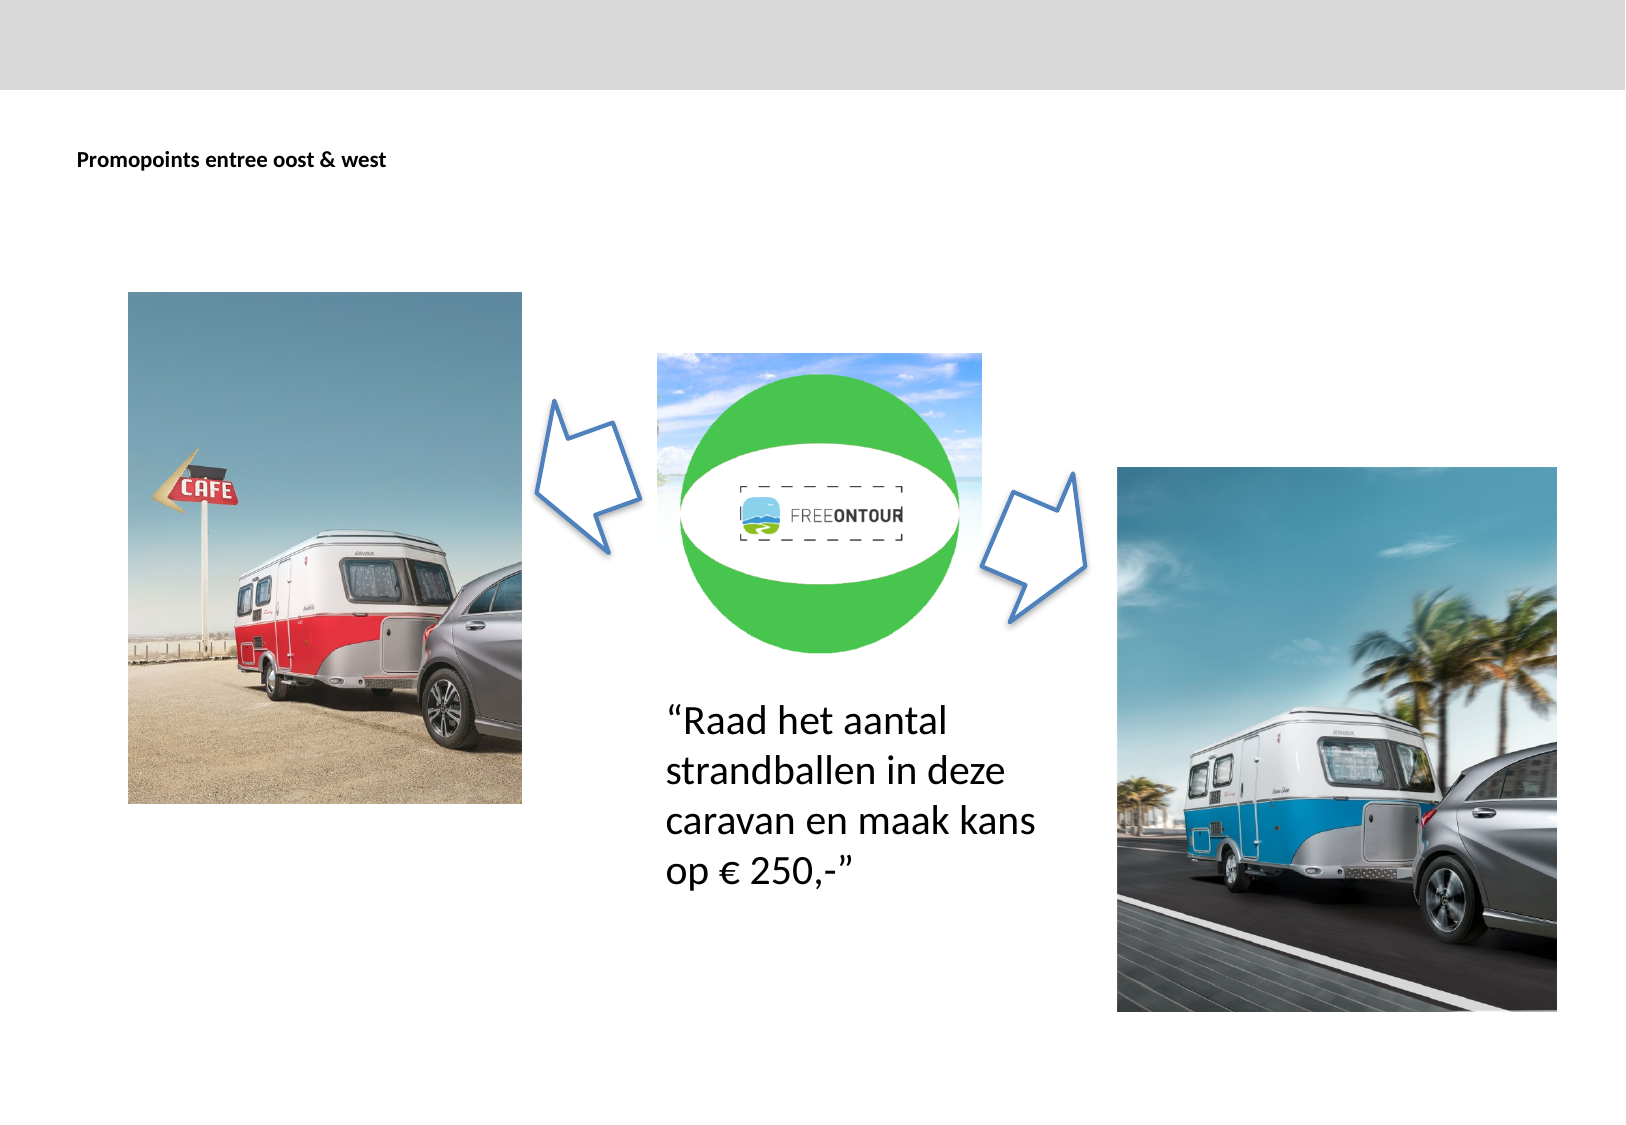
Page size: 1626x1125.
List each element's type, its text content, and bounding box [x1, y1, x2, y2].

title Promopoints entree oost & west [67, 135, 1558, 209]
picture [127, 291, 522, 804]
picture [1116, 467, 1557, 1012]
picture [656, 353, 982, 678]
text_box [536, 400, 641, 554]
list “Raad het aantal strandballen in deze caravan en maak kans op € 250,-” [656, 625, 1046, 1019]
text_box [986, 473, 1086, 623]
